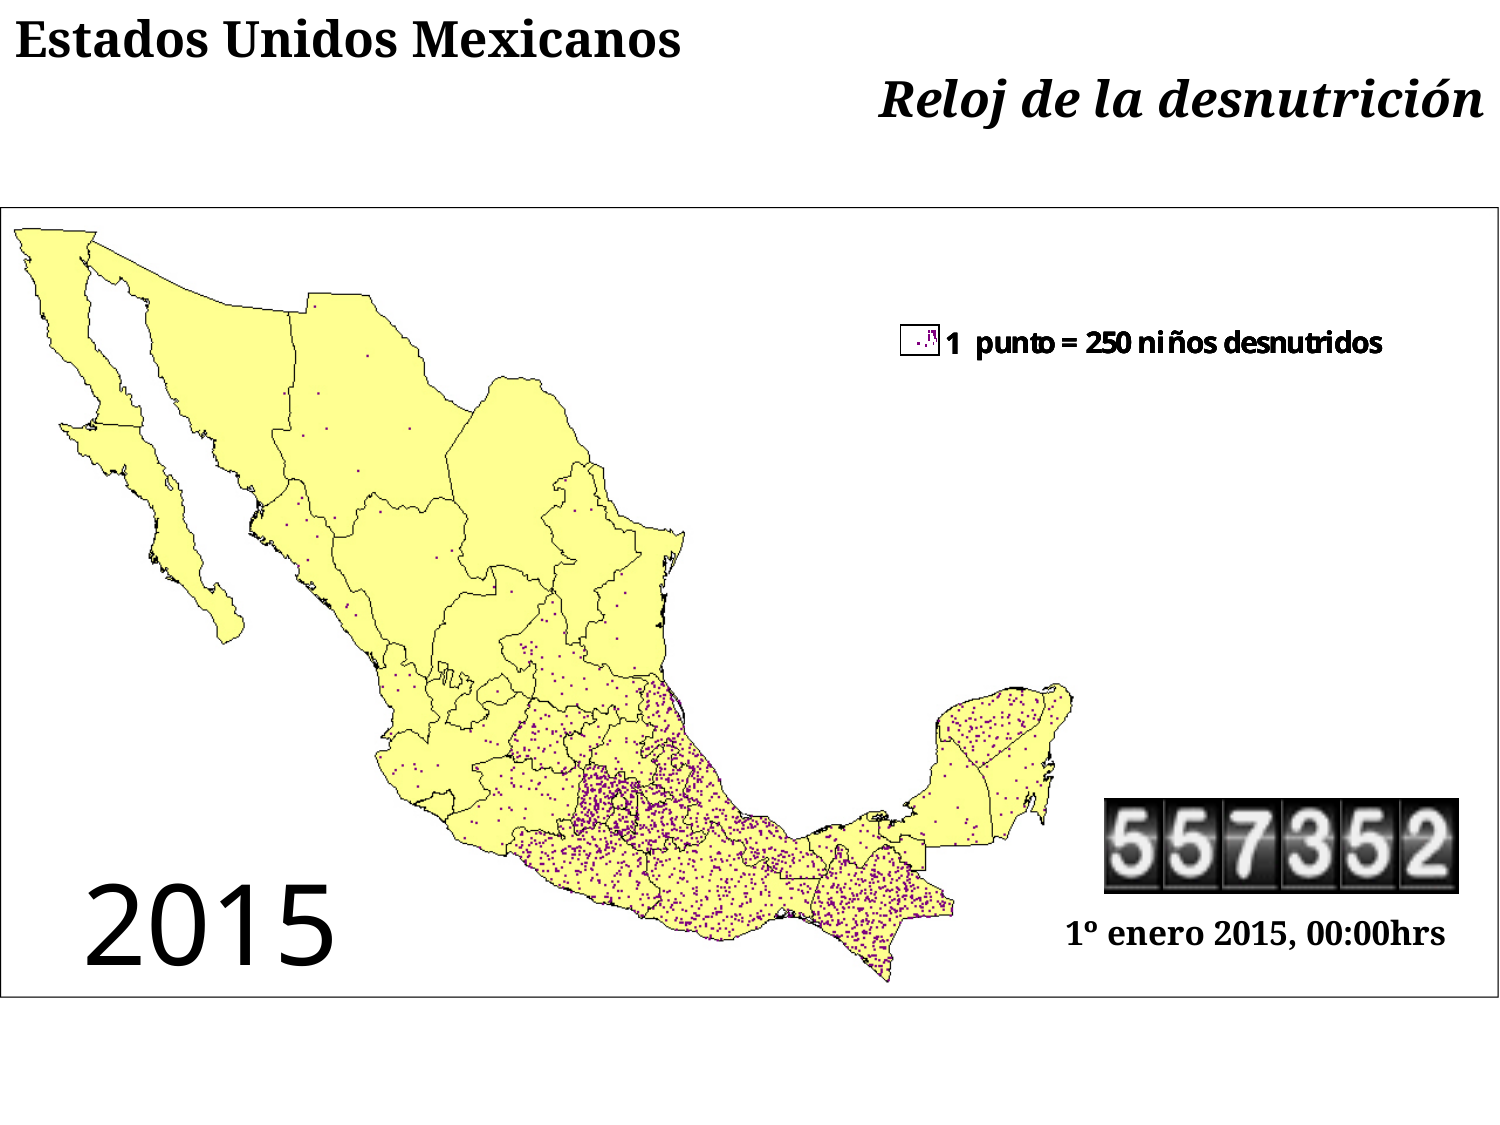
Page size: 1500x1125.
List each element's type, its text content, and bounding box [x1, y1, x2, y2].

picture [0, 207, 1500, 999]
text_box Estados Unidos Mexicanos Reloj de la desnutrición [0, 0, 1500, 135]
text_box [1104, 798, 1460, 894]
